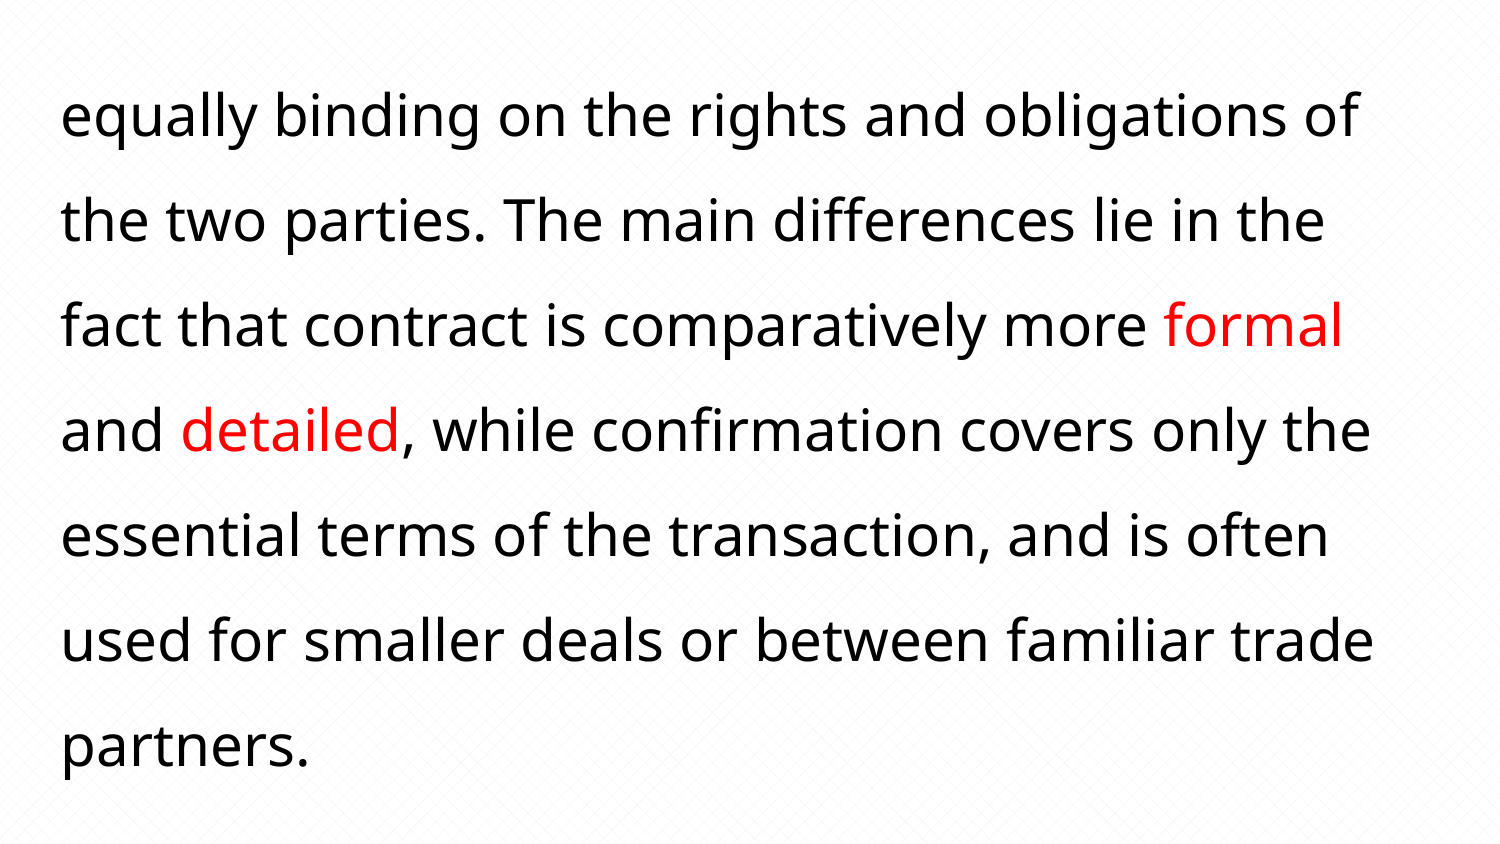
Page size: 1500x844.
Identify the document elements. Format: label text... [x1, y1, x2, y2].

text_box equally binding on the rights and obligations of the two parties. The main differences lie in the fact that contract is comparatively more formal and detailed, while confirmation covers only the essential terms of the transaction, and is often used for smaller deals or between familiar trade partners. [45, 35, 1455, 786]
